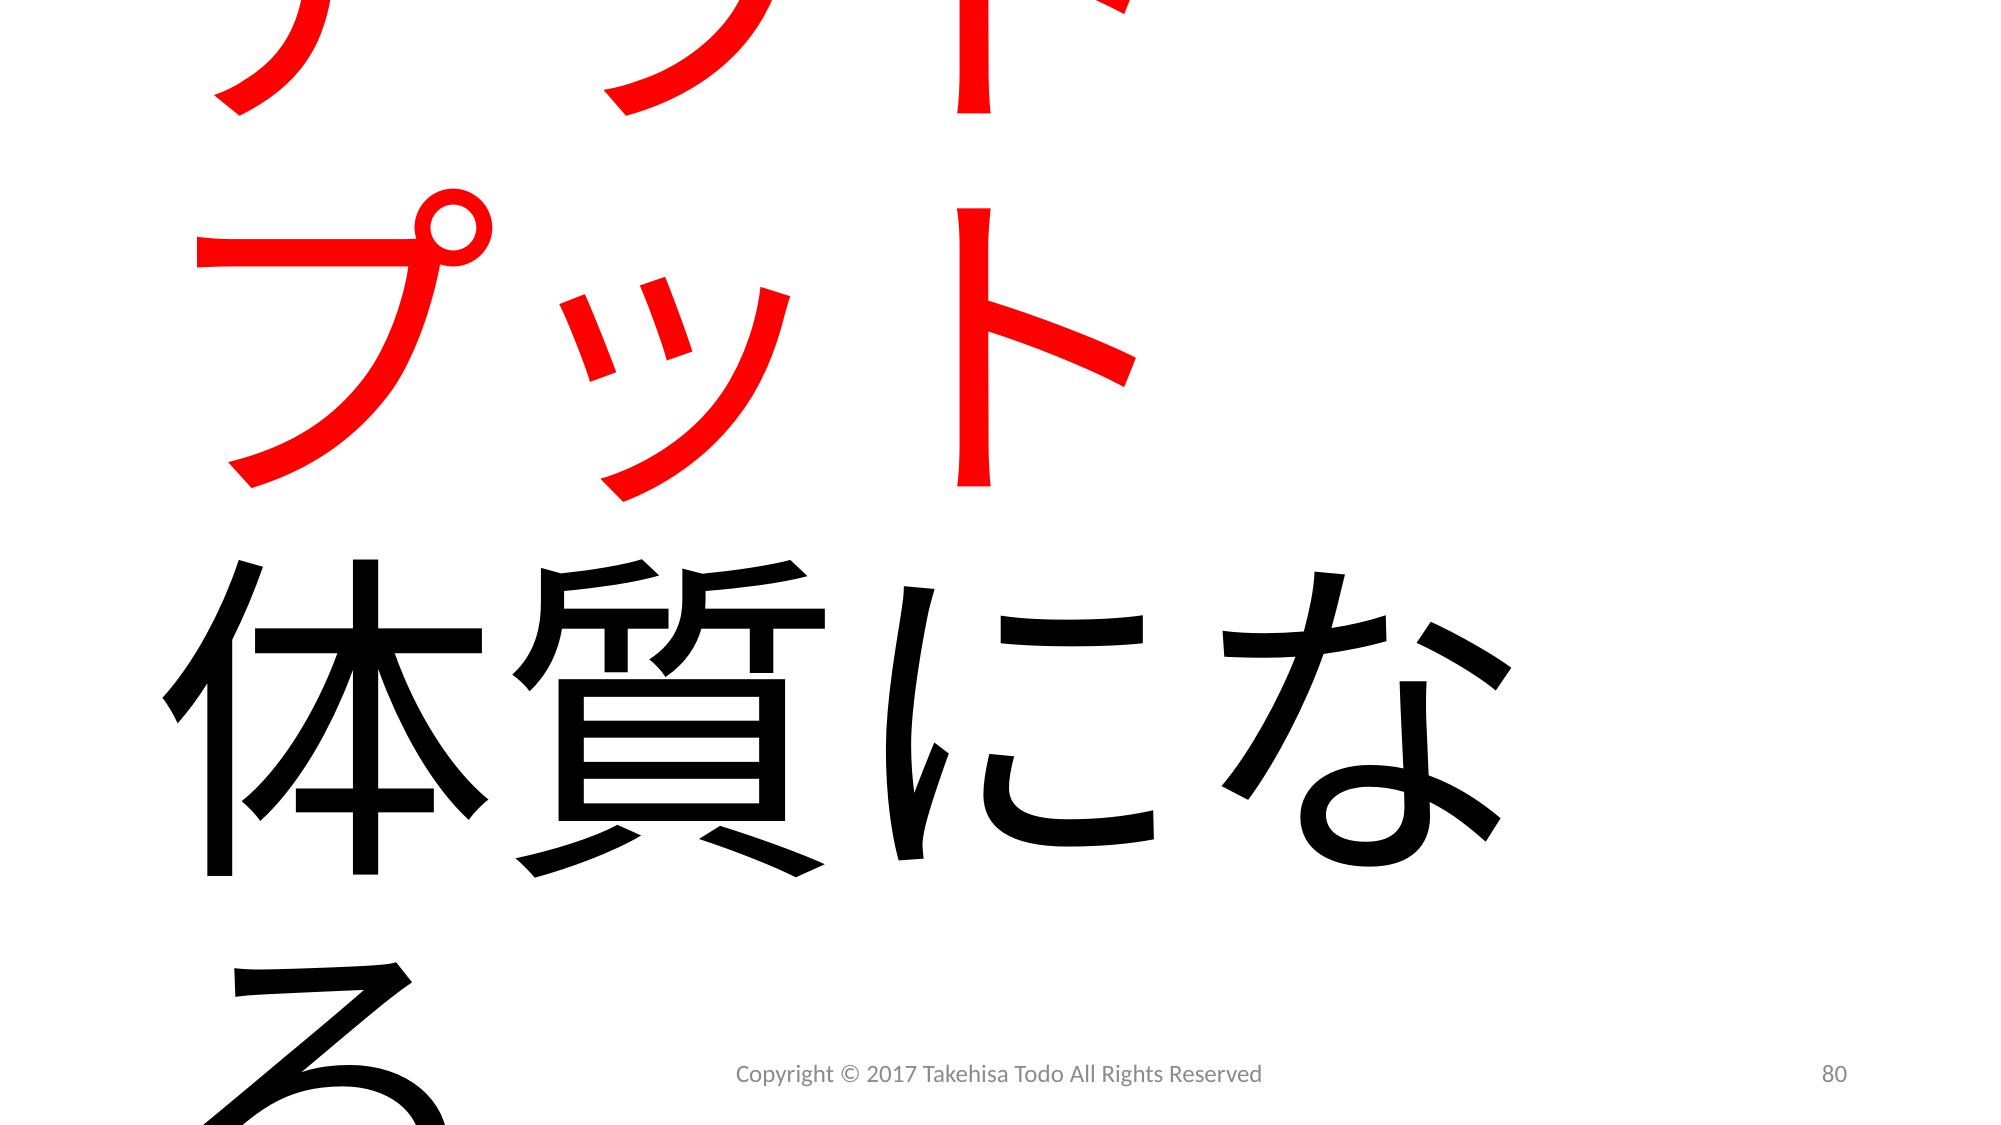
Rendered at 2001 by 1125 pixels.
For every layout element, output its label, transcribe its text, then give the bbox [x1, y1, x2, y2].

title アウトプット 体質になる [137, 59, 1863, 1043]
footer Copyright © 2017 Takehisa Todo All Rights Reserved [662, 1042, 1338, 1103]
slide_number 80 [1412, 1042, 1863, 1103]
